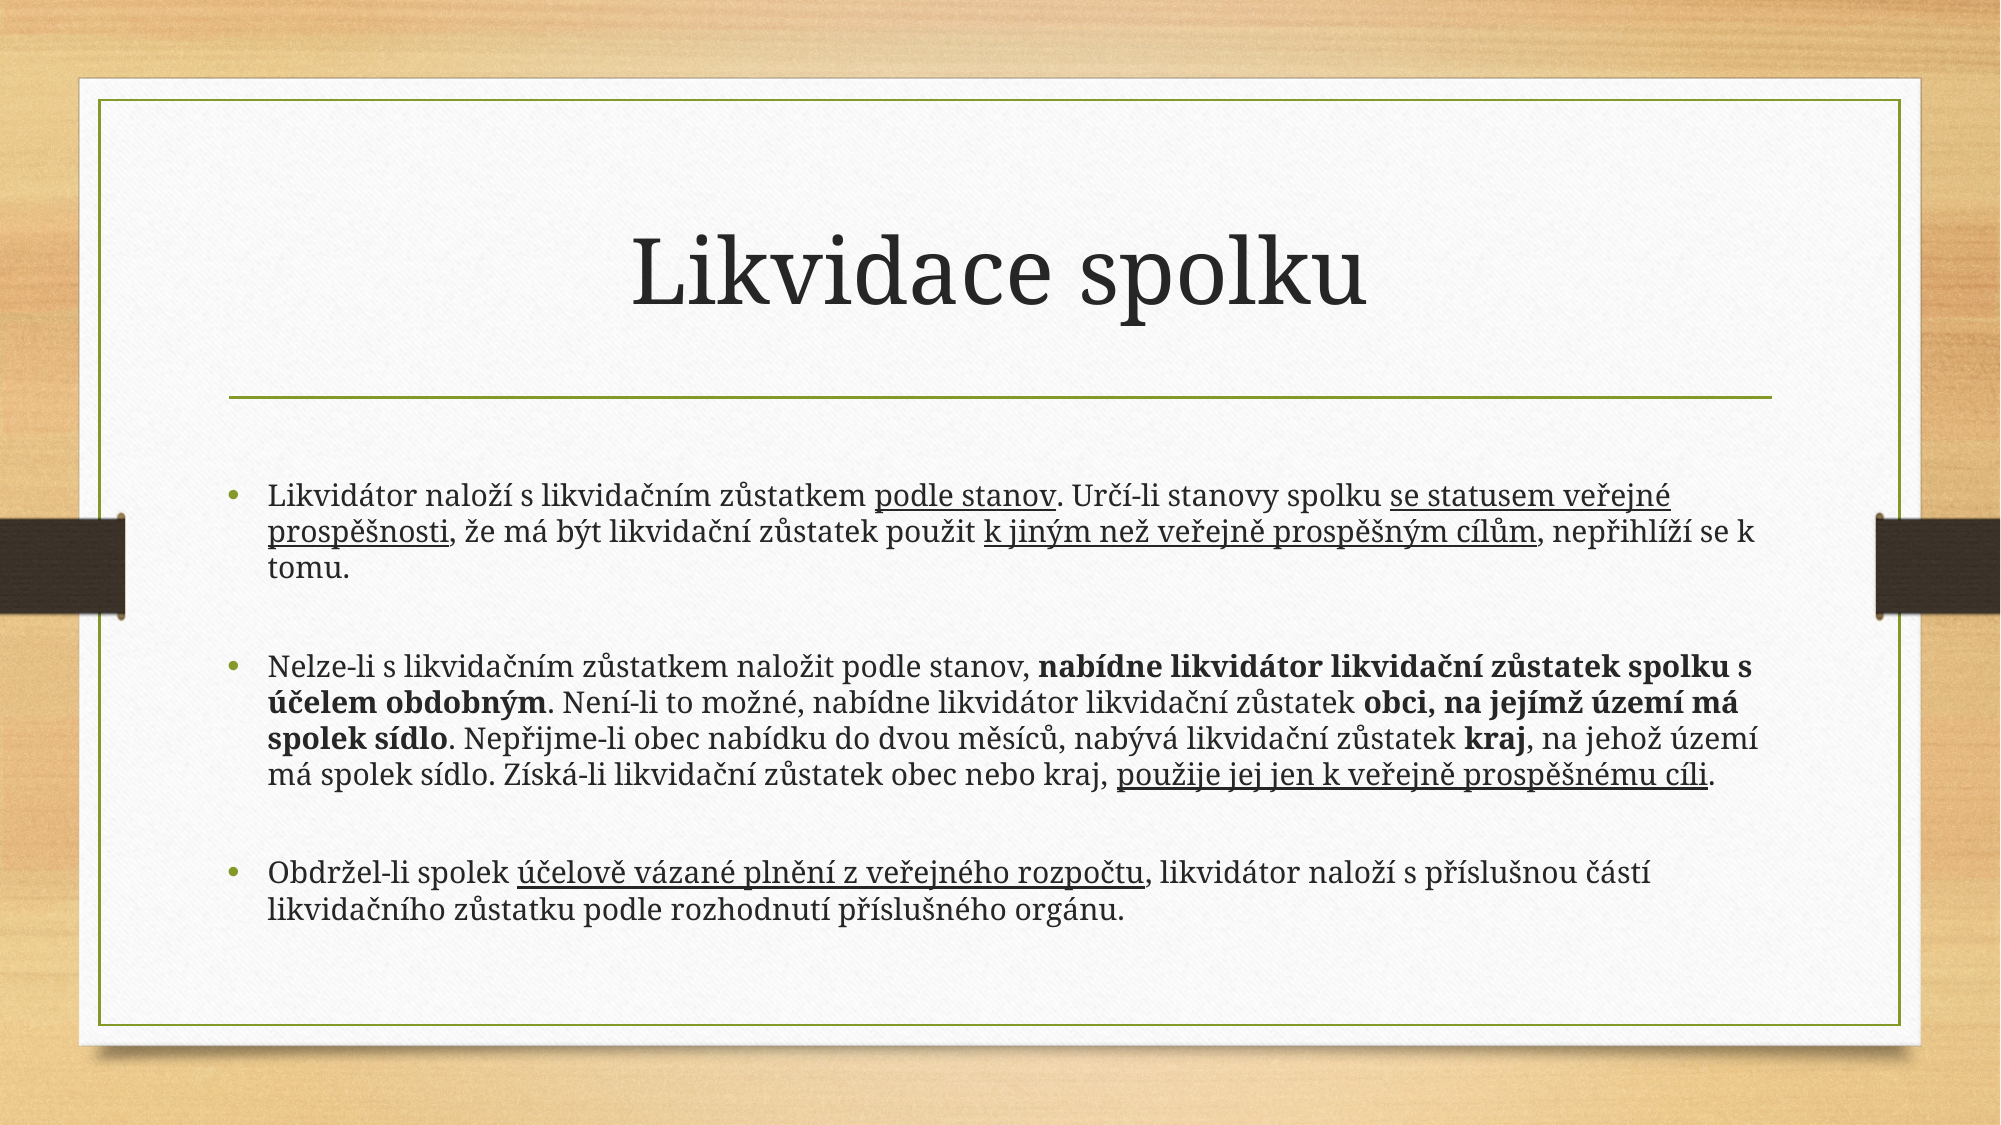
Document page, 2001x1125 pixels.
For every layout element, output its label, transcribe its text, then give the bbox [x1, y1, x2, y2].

picture [0, 0, 2001, 1125]
list Likvidátor naloží s likvidačním zůstatkem podle stanov. Určí-li stanovy spolku se statusem veřejné prospěšnosti, že má být likvidační zůstatek použit k jiným než veřejně prospěšným cílům, nepřihlíží se k tomu. Nelze-li s likvidačním zůstatkem naložit podle stanov, nabídne likvidátor likvidační zůstatek spolku s účelem obdobným. Není-li to možné, nabídne likvidátor likvidační zůstatek obci, na jejímž území má spolek sídlo. Nepřijme-li obec nabídku do dvou měsíců, nabývá likvidační zůstatek kraj, na jehož území má spolek sídlo. Získá-li likvidační zůstatek obec nebo kraj, použije jej jen k veřejně prospěšnému cíli. Obdržel-li spolek účelově vázané plnění z veřejného rozpočtu, likvidátor naloží s příslušnou částí likvidačního zůstatku podle rozhodnutí příslušného orgánu. [212, 419, 1788, 964]
title Likvidace spolku [212, 161, 1788, 375]
